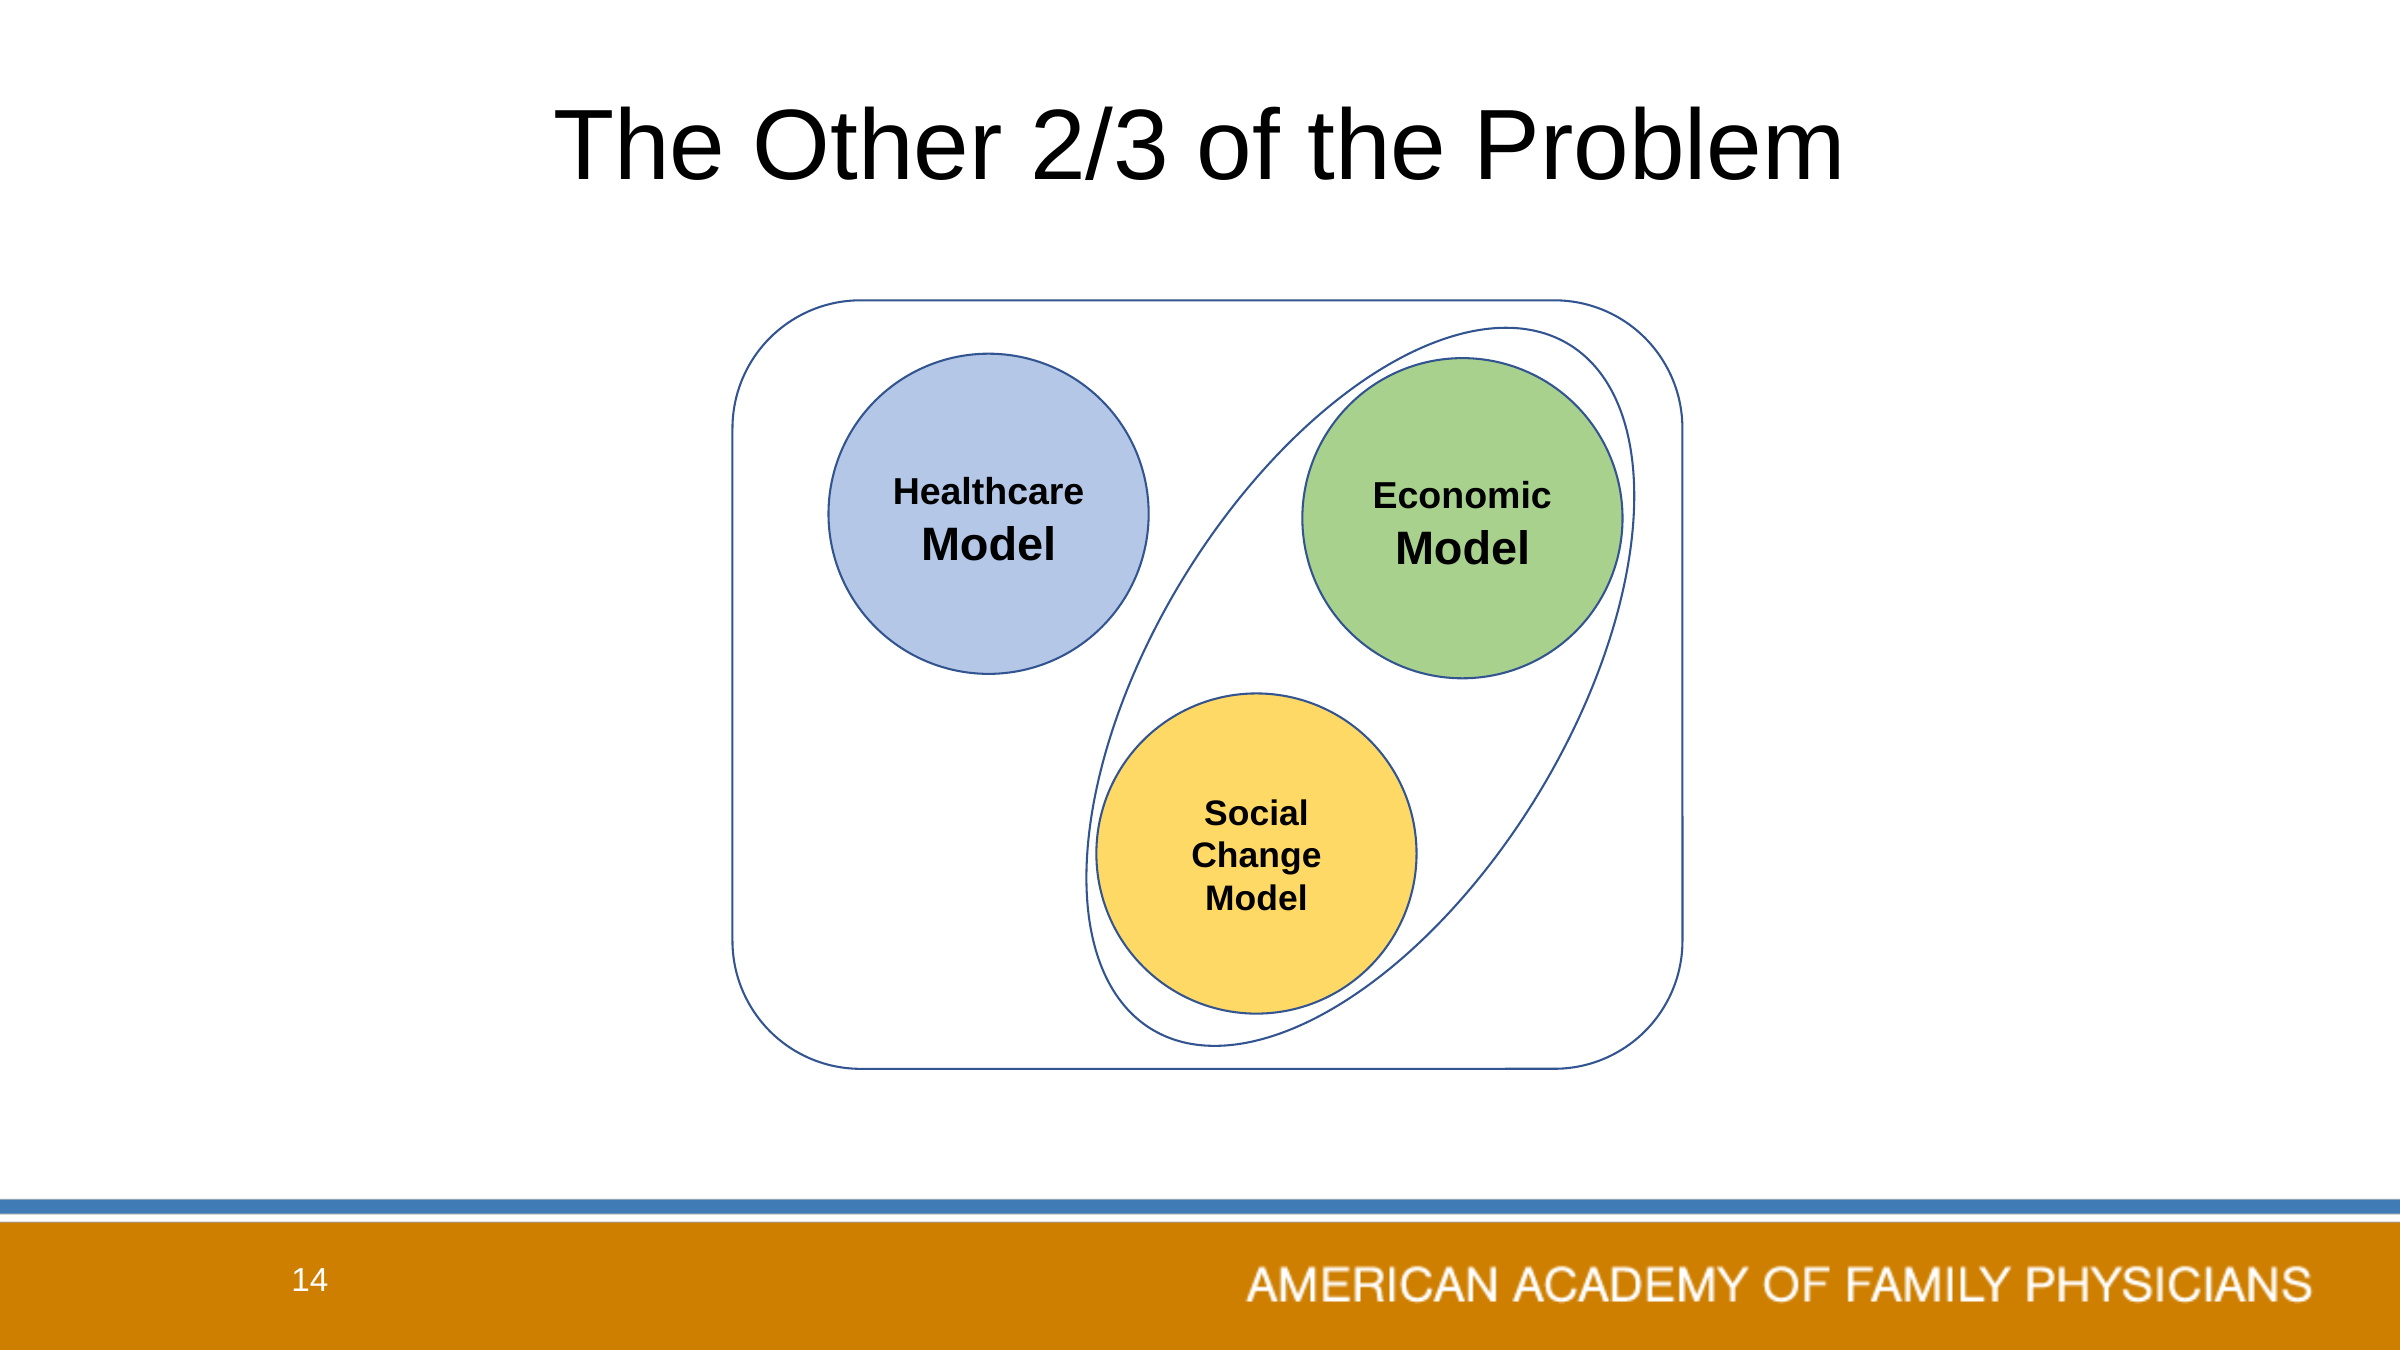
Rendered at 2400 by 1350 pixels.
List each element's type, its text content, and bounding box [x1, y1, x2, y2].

text_box [731, 299, 1684, 1070]
title The Other 2/3 of the Problem [165, 71, 2235, 333]
slide_number 14 [268, 1236, 344, 1320]
picture [0, 0, 2400, 1350]
